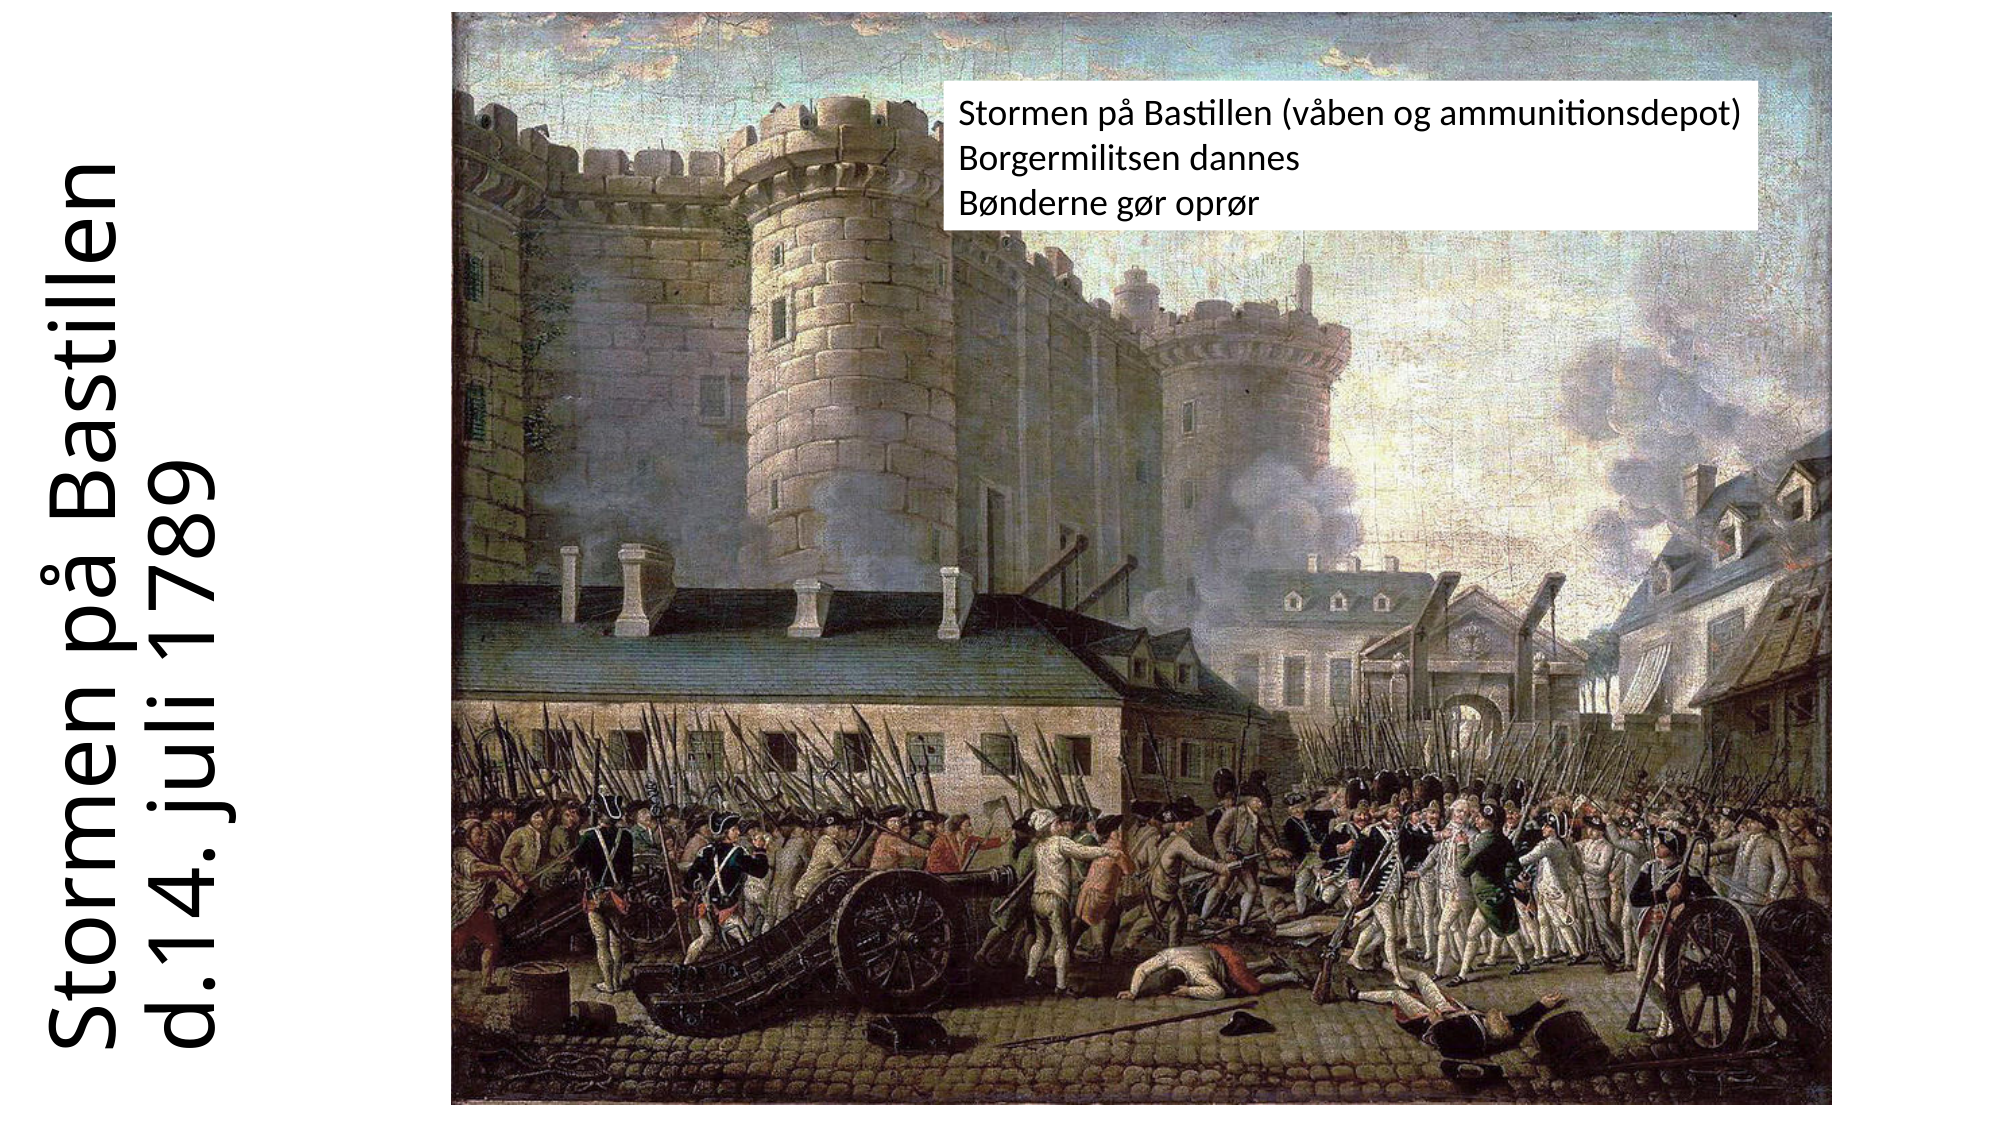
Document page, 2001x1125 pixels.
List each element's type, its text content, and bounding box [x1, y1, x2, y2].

picture [451, 12, 1832, 1105]
title Stormen på Bastillen d.14. juli 1789 [26, 0, 245, 1069]
